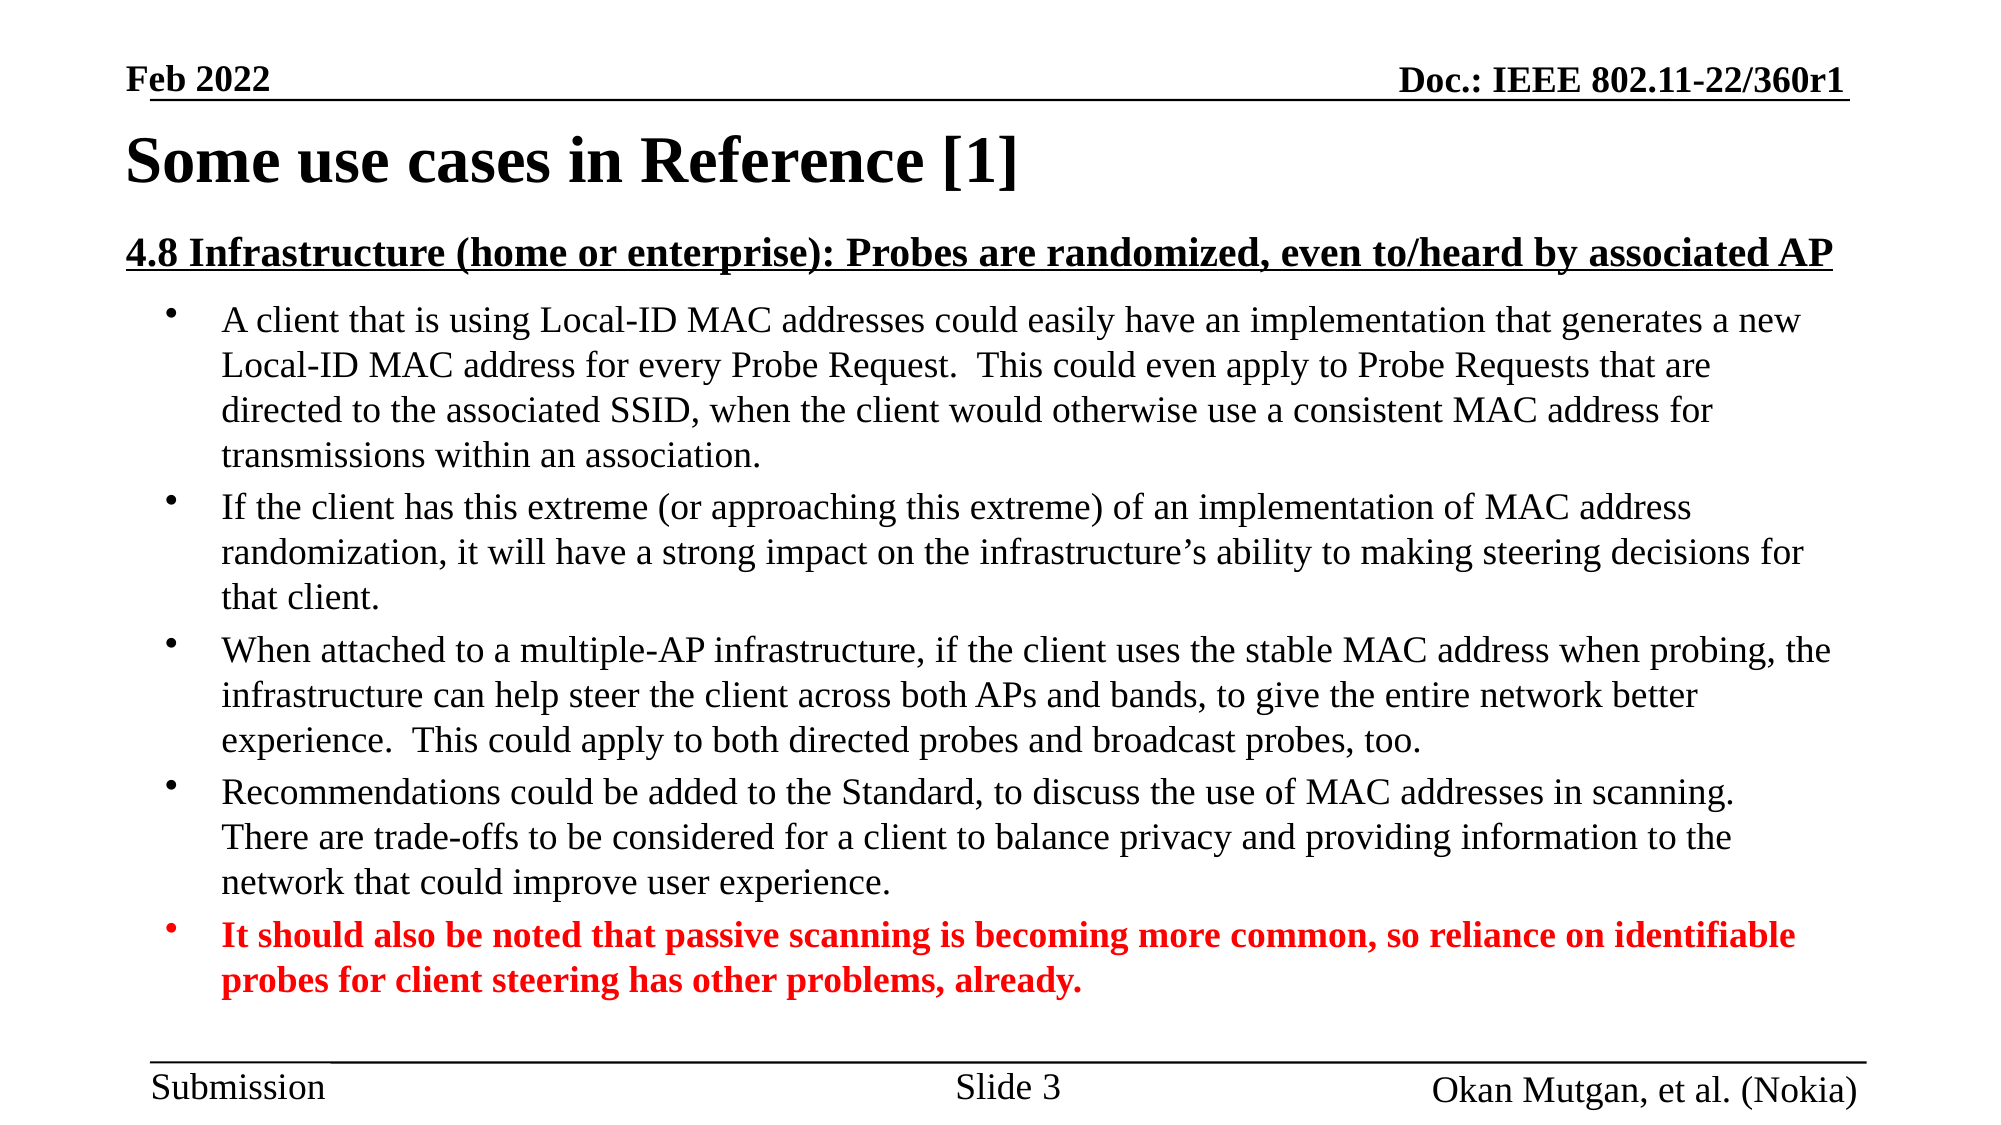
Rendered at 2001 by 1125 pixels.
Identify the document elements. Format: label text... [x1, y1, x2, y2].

footer Okan Mutgan, et al. (Nokia) [1428, 1064, 1859, 1111]
slide_number Slide 3 [942, 1061, 1075, 1108]
text_box Some use cases in Reference [1] [35, 81, 1745, 232]
list A client that is using Local-ID MAC addresses could easily have an implementation that generates a new Local-ID MAC address for every Probe Request. This could even apply to Probe Requests that are directed to the associated SSID, when the client would otherwise use a consistent MAC address for transmissions within an association. If the client has this extreme (or approaching this extreme) of an implementation of MAC address randomization, it will have a strong impact on the infrastructure’s ability to making steering decisions for that client. When attached to a multiple-AP infrastructure, if the client uses the stable MAC address when probing, the infrastructure can help steer the client across both APs and bands, to give the entire network better experience. This could apply to both directed probes and broadcast probes, too. Recommendations could be added to the Standard, to discuss the use of MAC addresses in scanning. There are trade-offs to be considered for a client to balance privacy and providing information to the network that could improve user experience. It should also be noted that passive scanning is becoming more common, so reliance on identifiable probes for client steering has other problems, already. [149, 287, 1851, 1038]
title 4.8 Infrastructure (home or enterprise): Probes are randomized, even to/heard by associated AP [108, 174, 1851, 326]
